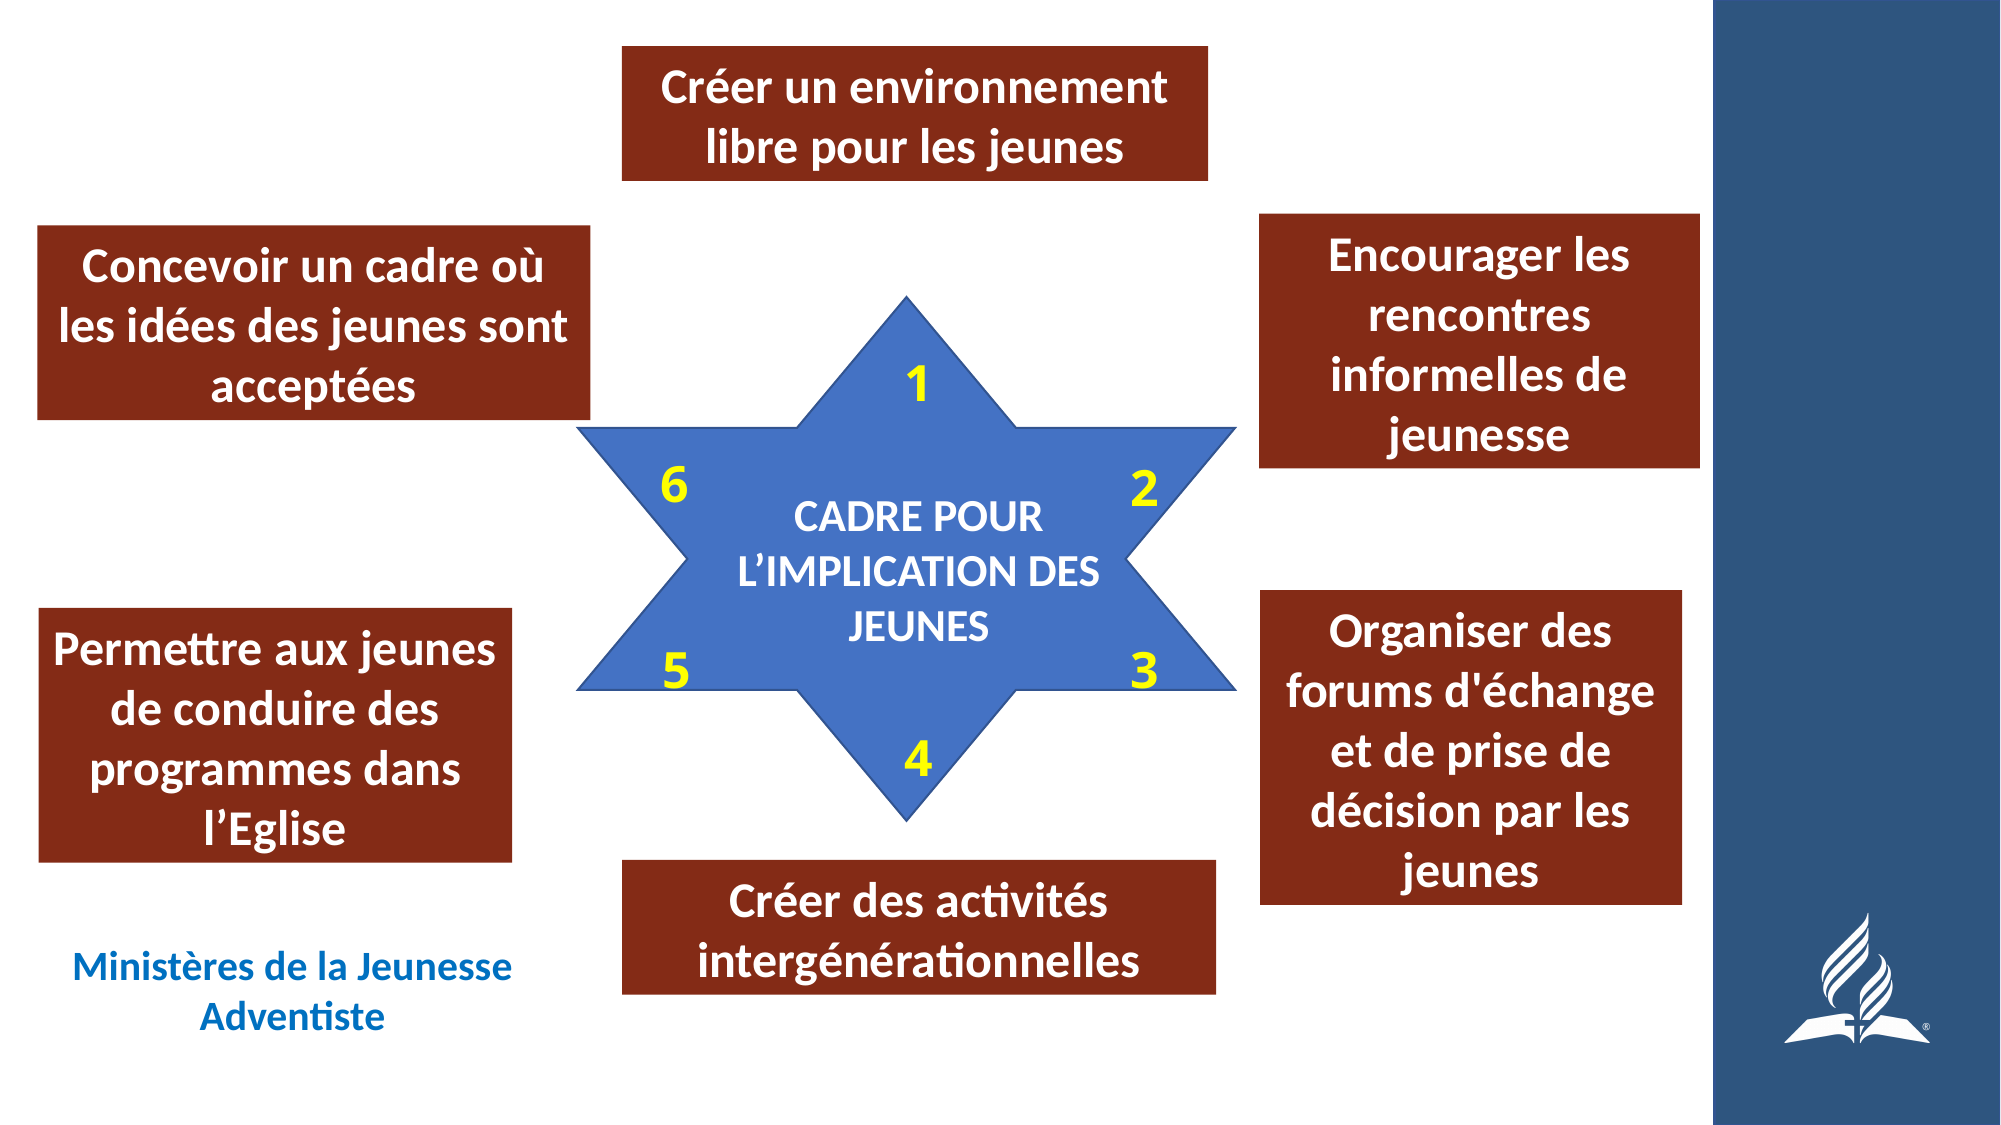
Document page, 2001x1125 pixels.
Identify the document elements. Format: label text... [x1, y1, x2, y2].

text_box [711, 659, 1111, 823]
text_box Organiser des forums d'échange et de prise de décision par les jeunes [1260, 590, 1683, 905]
text_box CADRE POUR L’IMPLICATION DES JEUNES [707, 478, 1131, 659]
text_box [575, 520, 707, 691]
picture [1771, 892, 1943, 1064]
text_box [1131, 524, 1157, 554]
text_box 4 [885, 718, 953, 794]
text_box Créer un environnement libre pour les jeunes [621, 46, 1209, 181]
text_box 2 [1111, 449, 1179, 524]
text_box [1131, 563, 1238, 691]
text_box Permettre aux jeunes de conduire des programmes dans l’Eglise [38, 607, 513, 863]
text_box 3 [1111, 631, 1179, 707]
text_box 1 [885, 344, 953, 419]
text_box [575, 295, 1238, 505]
text_box Concevoir un cadre où les idées des jeunes sont acceptées [37, 225, 591, 421]
text_box Créer des activités intergénérationnelles [622, 859, 1217, 995]
text_box Ministères de la Jeunesse Adventiste [53, 913, 532, 1065]
text_box 5 [643, 631, 711, 707]
text_box Encourager les rencontres informelles de jeunesse [1259, 213, 1700, 469]
text_box 6 [641, 444, 708, 520]
